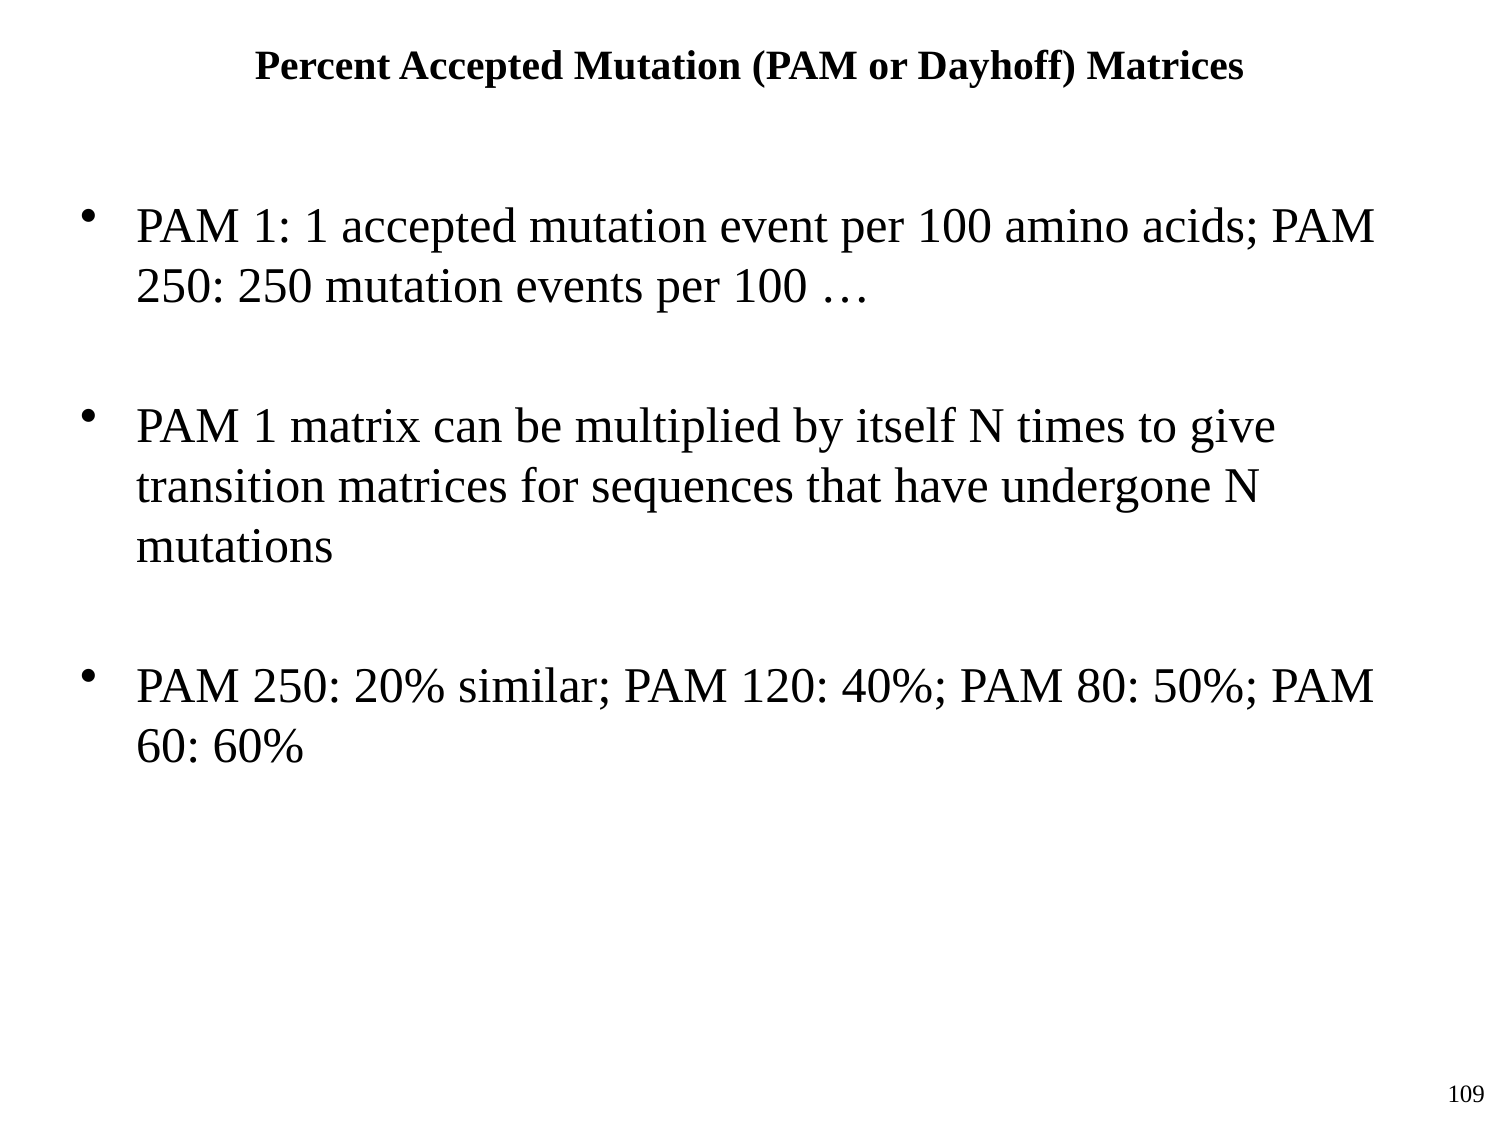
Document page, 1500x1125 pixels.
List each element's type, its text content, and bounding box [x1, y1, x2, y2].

slide_number 109 [1186, 1069, 1500, 1125]
title Percent Accepted Mutation (PAM or Dayhoff) Matrices [0, 0, 1500, 126]
list PAM 1: 1 accepted mutation event per 100 amino acids; PAM 250: 250 mutation events per 100 … PAM 1 matrix can be multiplied by itself N times to give transition matrices for sequences that have undergone N mutations PAM 250: 20% similar; PAM 120: 40%; PAM 80: 50%; PAM 60: 60% [64, 184, 1424, 1002]
